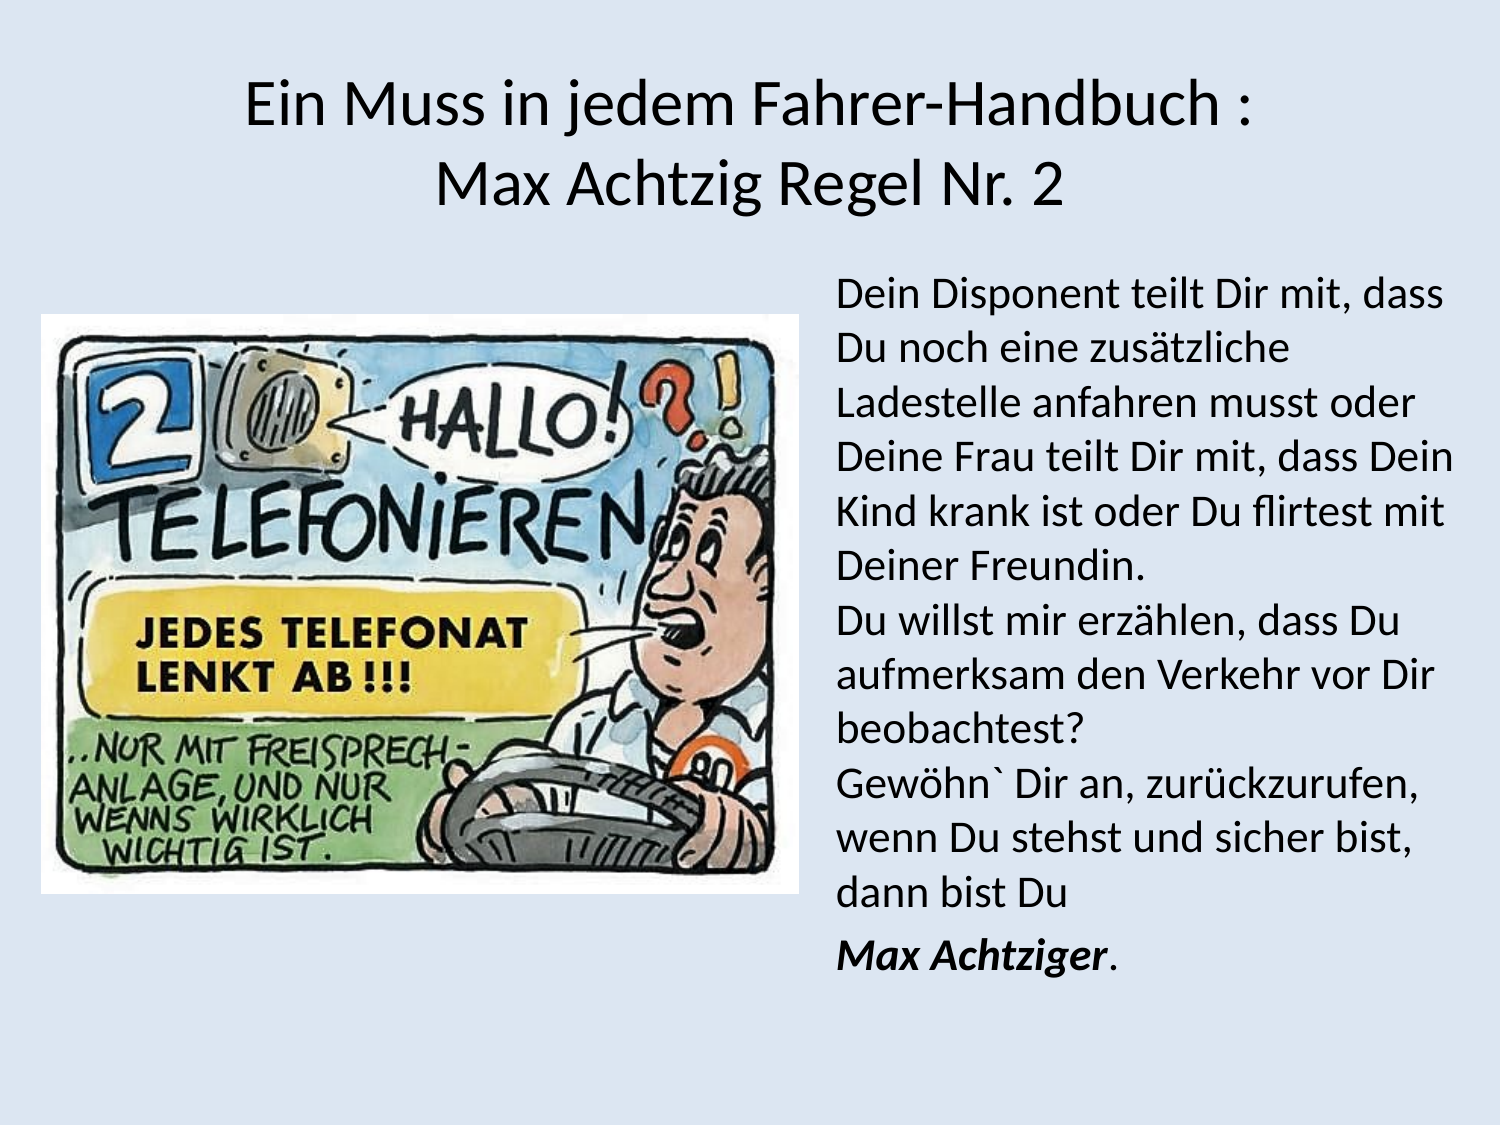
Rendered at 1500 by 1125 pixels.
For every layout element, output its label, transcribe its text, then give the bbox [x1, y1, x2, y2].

list Dein Disponent teilt Dir mit, dass Du noch eine zusätzliche Ladestelle anfahren musst oder Deine Frau teilt Dir mit, dass Dein Kind krank ist oder Du flirtest mit Deiner Freundin. Du willst mir erzählen, dass Du aufmerksam den Verkehr vor Dir beobachtest? Gewöhn` Dir an, zurückzurufen, wenn Du stehst und sicher bist, dann bist Du Max Achtziger. [820, 255, 1484, 998]
title Ein Muss in jedem Fahrer-Handbuch : Max Achtzig Regel Nr. 2 [75, 45, 1425, 233]
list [40, 314, 800, 894]
